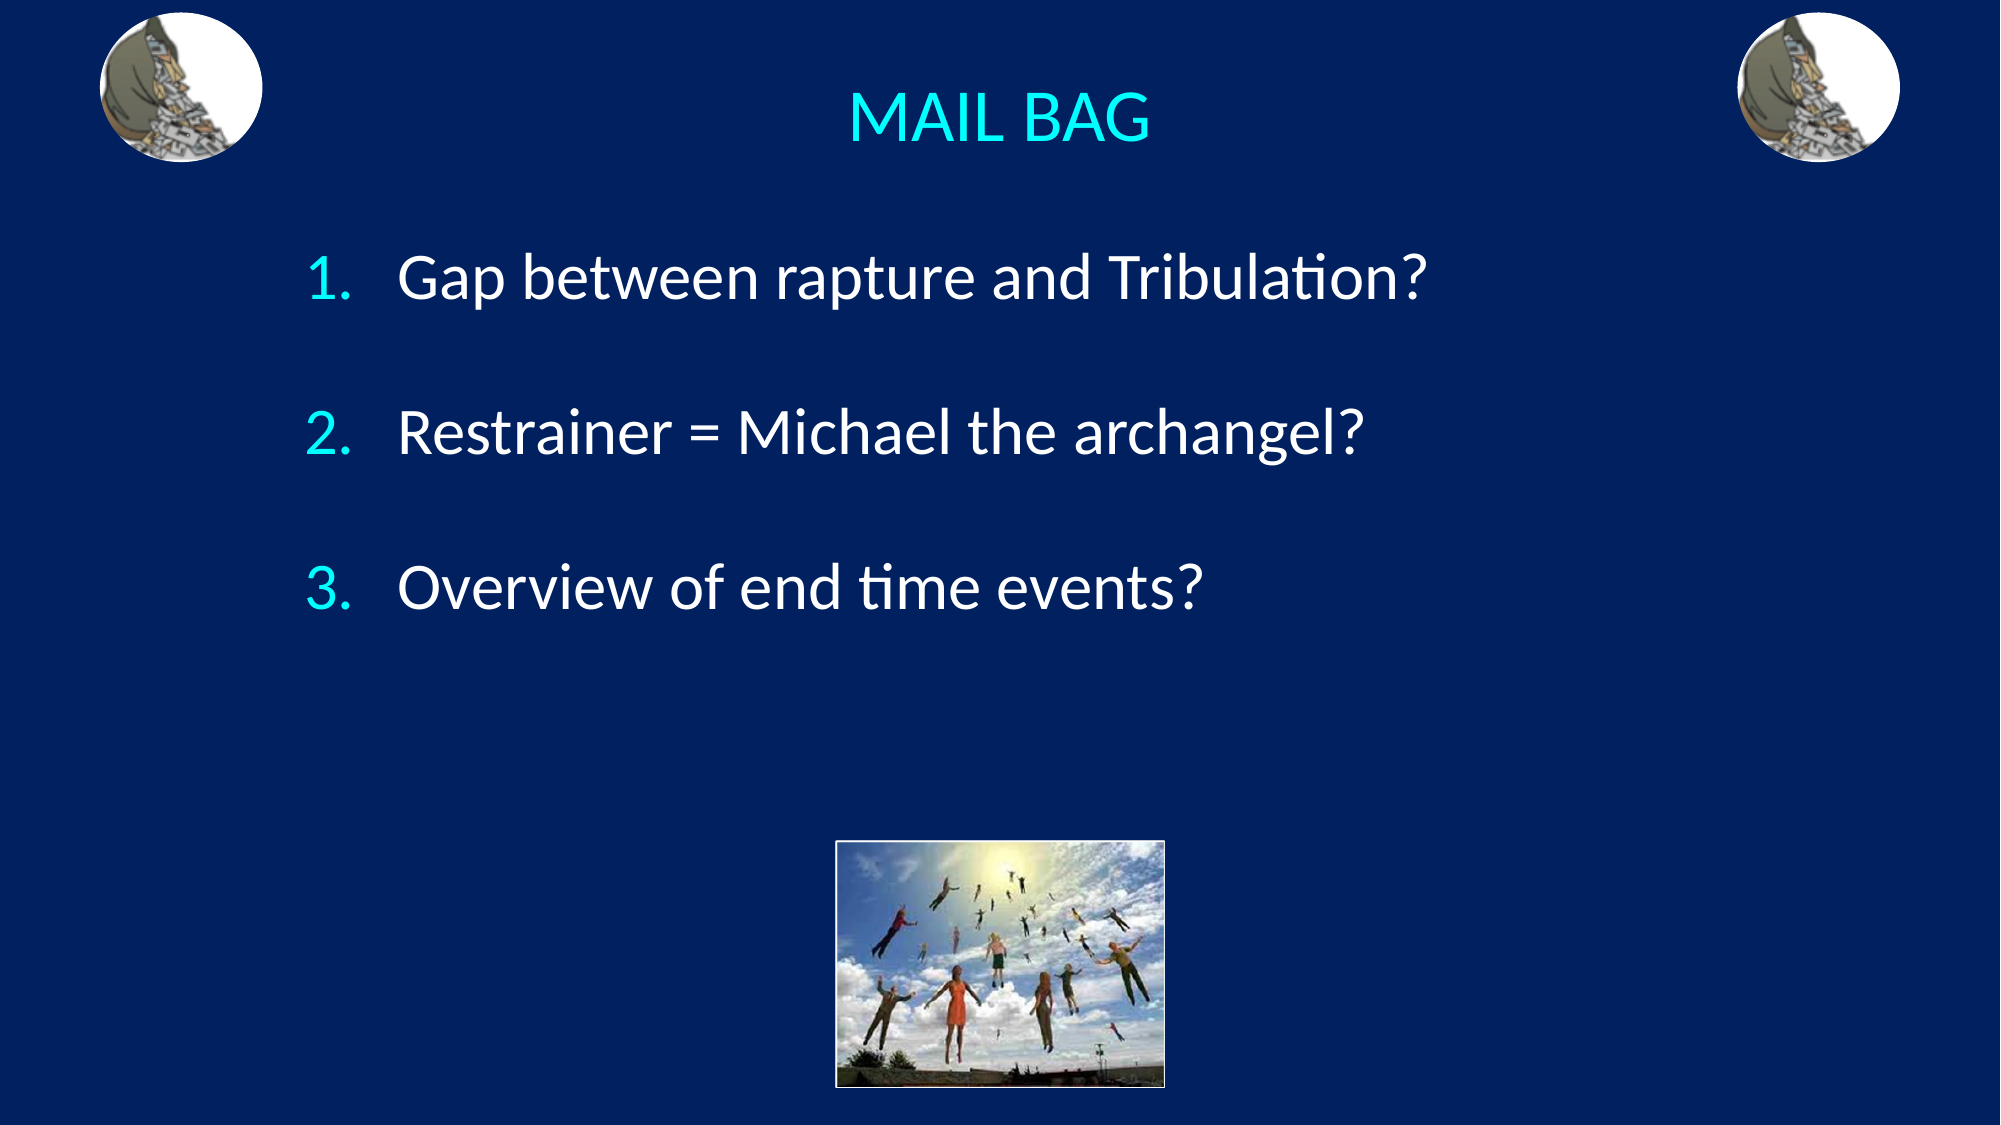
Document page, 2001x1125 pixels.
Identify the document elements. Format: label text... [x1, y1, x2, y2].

list Gap between rapture and Tribulation? Restrainer = Michael the archangel? Overview of end time events? [288, 224, 1712, 1001]
title MAIL BAG [464, 37, 1536, 186]
picture [835, 839, 1165, 1088]
picture [99, 12, 263, 163]
picture [1737, 12, 1901, 163]
